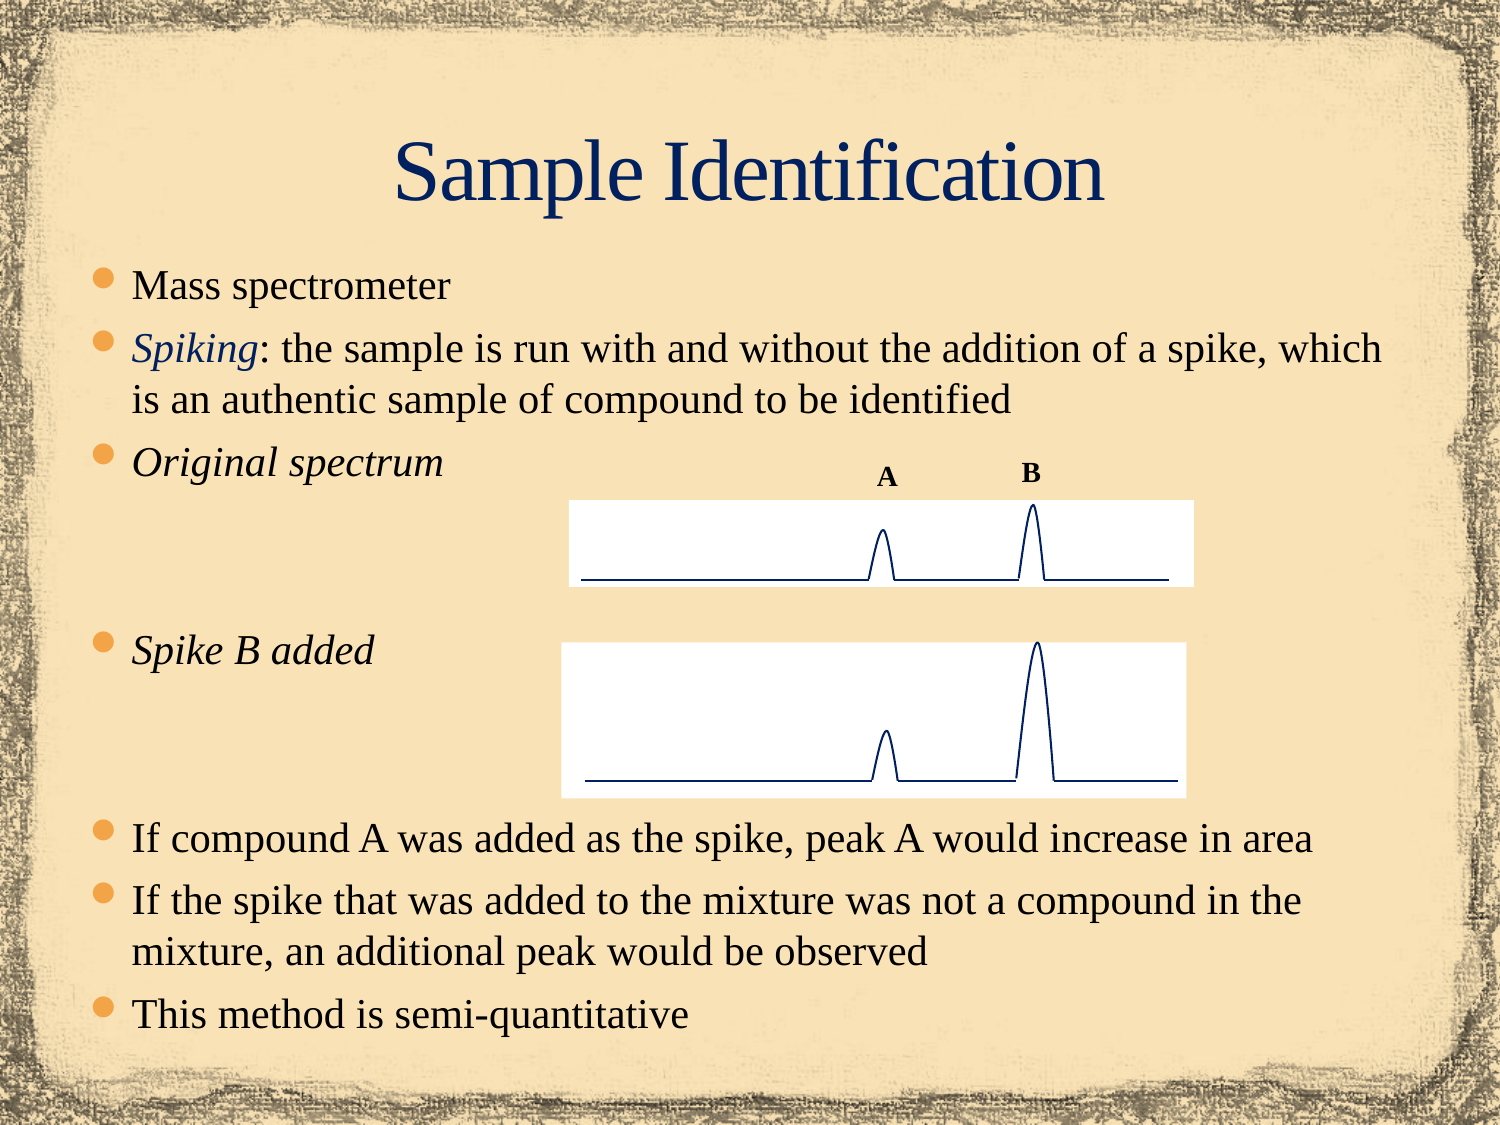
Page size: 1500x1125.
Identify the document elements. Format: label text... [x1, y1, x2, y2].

title Sample Identification [74, 24, 1425, 225]
text_box [566, 497, 1197, 590]
text_box B [1006, 445, 1057, 494]
list Mass spectrometer Spiking: the sample is run with and without the addition of a spike, which is an authentic sample of compound to be identified Original spectrum Spike B added If compound A was added as the spike, peak A would increase in area If the spike that was added to the mixture was not a compound in the mixture, an additional peak would be observed This method is semi-quantitative [75, 249, 1425, 1050]
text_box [586, 644, 1178, 780]
text_box A [862, 449, 913, 494]
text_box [583, 506, 1168, 579]
